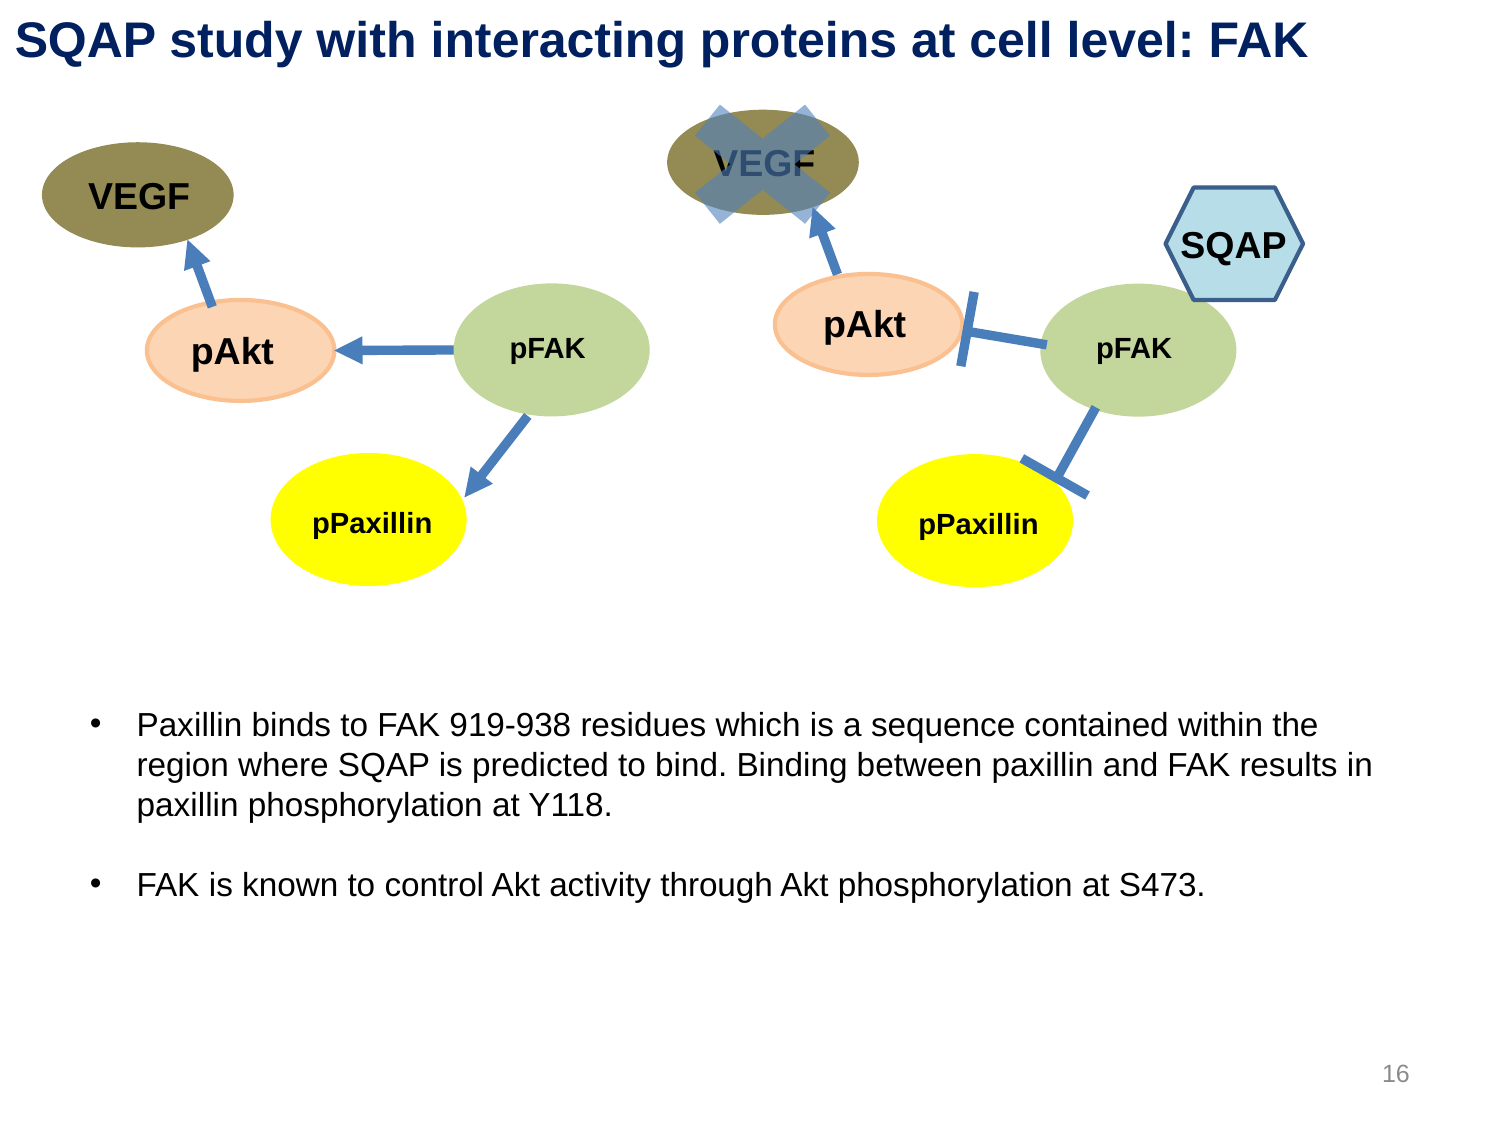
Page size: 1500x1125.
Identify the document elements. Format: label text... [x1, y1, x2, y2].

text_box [774, 273, 984, 376]
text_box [878, 455, 1072, 586]
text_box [964, 297, 1048, 374]
text_box [794, 102, 813, 110]
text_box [455, 285, 648, 415]
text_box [43, 144, 232, 246]
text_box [272, 454, 465, 585]
text_box [712, 102, 731, 110]
text_box [714, 221, 727, 226]
text_box SQAP study with interacting proteins at cell level: FAK [0, 0, 1450, 75]
slide_number 16 [1074, 1042, 1425, 1103]
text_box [146, 299, 341, 402]
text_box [464, 415, 529, 498]
text_box Paxillin binds to FAK 919-938 residues which is a sequence contained within the region where SQAP is predicted to bind. Binding between paxillin and FAK results in paxillin phosphorylation at Y118. FAK is known to control Akt activity through Akt phosphorylation at S473. [74, 695, 1425, 911]
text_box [668, 111, 857, 213]
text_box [812, 206, 838, 275]
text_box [187, 239, 213, 308]
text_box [1032, 404, 1116, 481]
text_box [798, 221, 807, 226]
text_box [1165, 187, 1304, 301]
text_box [1042, 285, 1235, 415]
